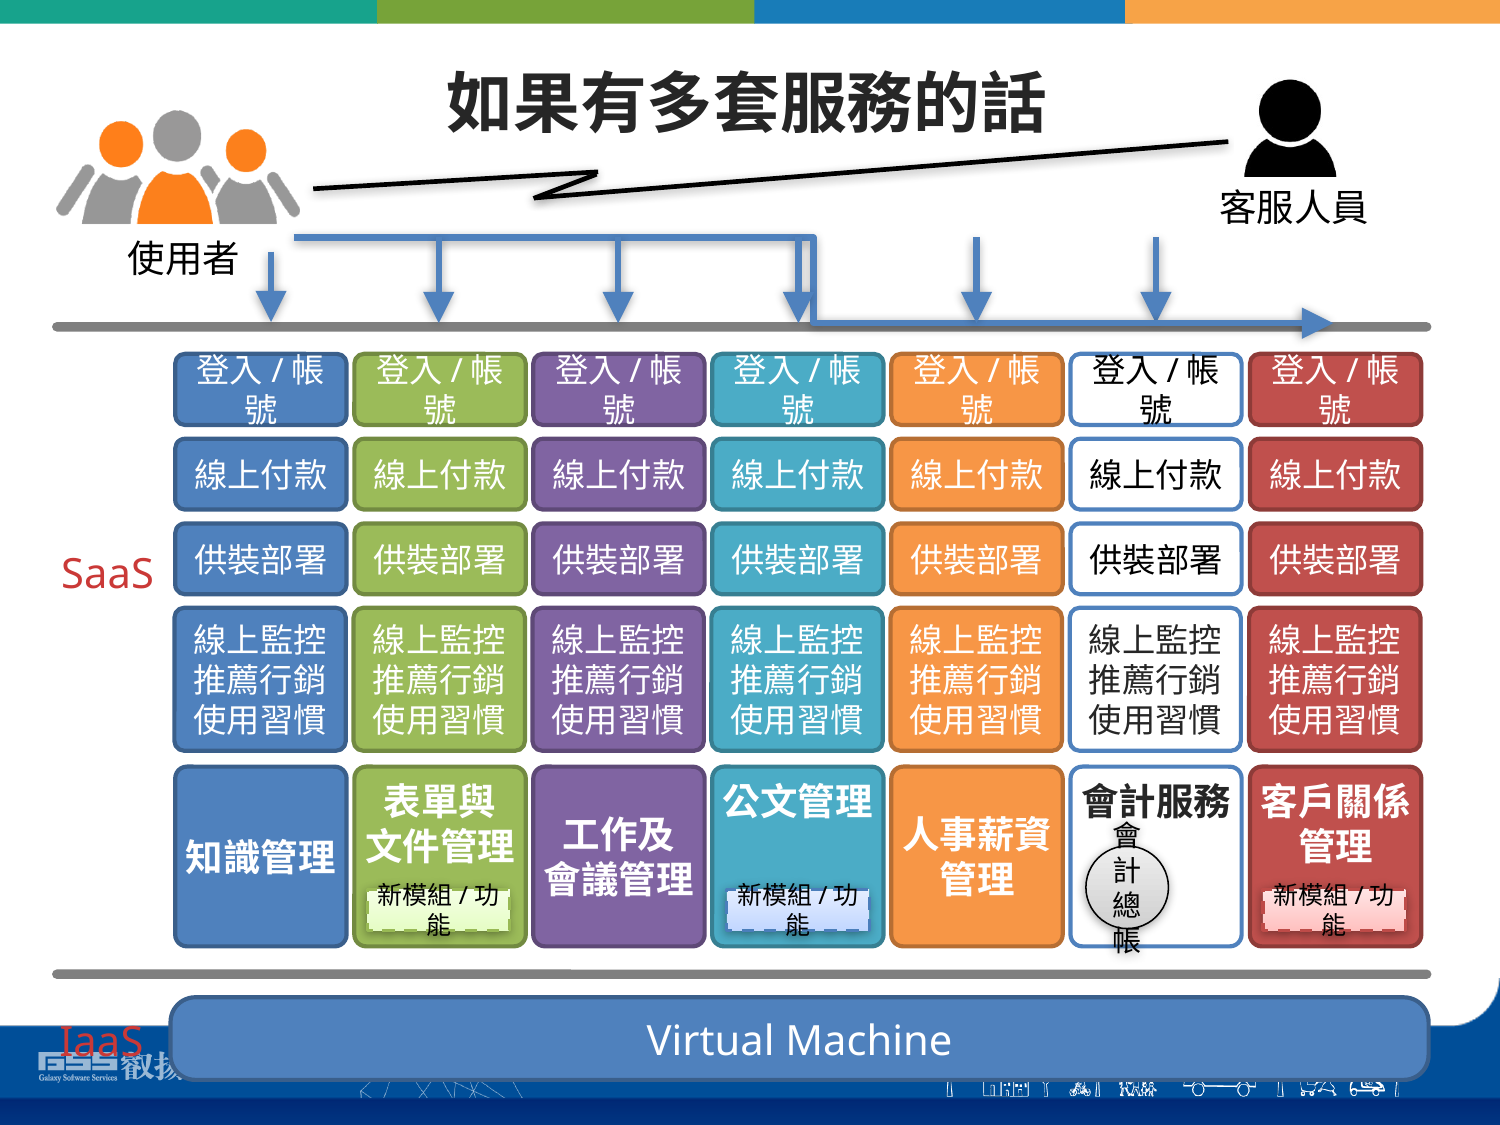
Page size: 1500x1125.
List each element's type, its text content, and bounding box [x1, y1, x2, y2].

text_box 人事薪資管理 [889, 764, 1065, 949]
text_box 登入/帳號 [531, 351, 707, 428]
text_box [293, 237, 438, 324]
text_box IaaS [51, 1006, 153, 1073]
text_box 知識管理 [173, 764, 349, 949]
text_box 會計 總帳 [1085, 846, 1169, 929]
text_box 線上監控 推薦行銷 使用習慣 [1246, 605, 1423, 753]
text_box 線上付款 [1247, 436, 1424, 512]
text_box 新模組/功能 [367, 889, 510, 931]
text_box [440, 237, 617, 324]
text_box 線上付款 [352, 436, 528, 512]
text_box 線上監控 推薦行銷 使用習慣 [1067, 605, 1243, 753]
text_box 登入/帳號 [1068, 351, 1244, 428]
text_box 登入/帳號 [710, 351, 886, 428]
text_box 線上付款 [531, 436, 707, 512]
text_box 供裝部署 [889, 521, 1065, 597]
text_box 線上付款 [889, 436, 1065, 512]
text_box 供裝部署 [352, 521, 528, 597]
text_box 線上監控 推薦行銷 使用習慣 [172, 605, 348, 753]
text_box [534, 141, 1229, 199]
text_box 工作及 會議管理 [531, 764, 707, 949]
text_box 供裝部署 [1068, 521, 1244, 597]
text_box 線上付款 [1068, 436, 1244, 512]
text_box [977, 237, 1334, 324]
text_box 新模組/功能 [726, 889, 870, 931]
text_box 登入/帳號 [352, 351, 528, 428]
text_box 線上監控 推薦行銷 使用習慣 [351, 605, 528, 753]
text_box 線上付款 [173, 436, 349, 512]
text_box 供裝部署 [173, 521, 349, 597]
text_box 線上監控 推薦行銷 使用習慣 [888, 605, 1065, 753]
text_box 表單與 文件管理 [352, 764, 528, 949]
picture [0, 978, 1500, 1125]
title 如果有多套服務的話 [81, 53, 1413, 201]
text_box 線上監控 推薦行銷 使用習慣 [709, 605, 885, 753]
picture [1233, 66, 1345, 178]
text_box 供裝部署 [531, 521, 707, 597]
text_box Virtual Machine [168, 995, 1431, 1082]
text_box 客服人員 [1204, 176, 1385, 237]
text_box 新模組/功能 [1262, 889, 1406, 931]
text_box 登入/帳號 [1247, 351, 1424, 428]
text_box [312, 171, 529, 190]
text_box 線上付款 [710, 436, 886, 512]
text_box 登入/帳號 [889, 351, 1065, 428]
text_box 線上監控 推薦行銷 使用習慣 [530, 605, 706, 753]
text_box SaaS [52, 538, 163, 606]
text_box 客戶關係管理 [1247, 764, 1424, 949]
text_box 會計服務 [1068, 764, 1244, 949]
text_box 公文管理 [710, 764, 886, 949]
text_box 登入/帳號 [173, 351, 349, 428]
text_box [619, 237, 798, 324]
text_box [799, 237, 976, 324]
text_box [56, 106, 301, 285]
text_box 供裝部署 [1247, 521, 1424, 597]
text_box 供裝部署 [710, 521, 886, 597]
